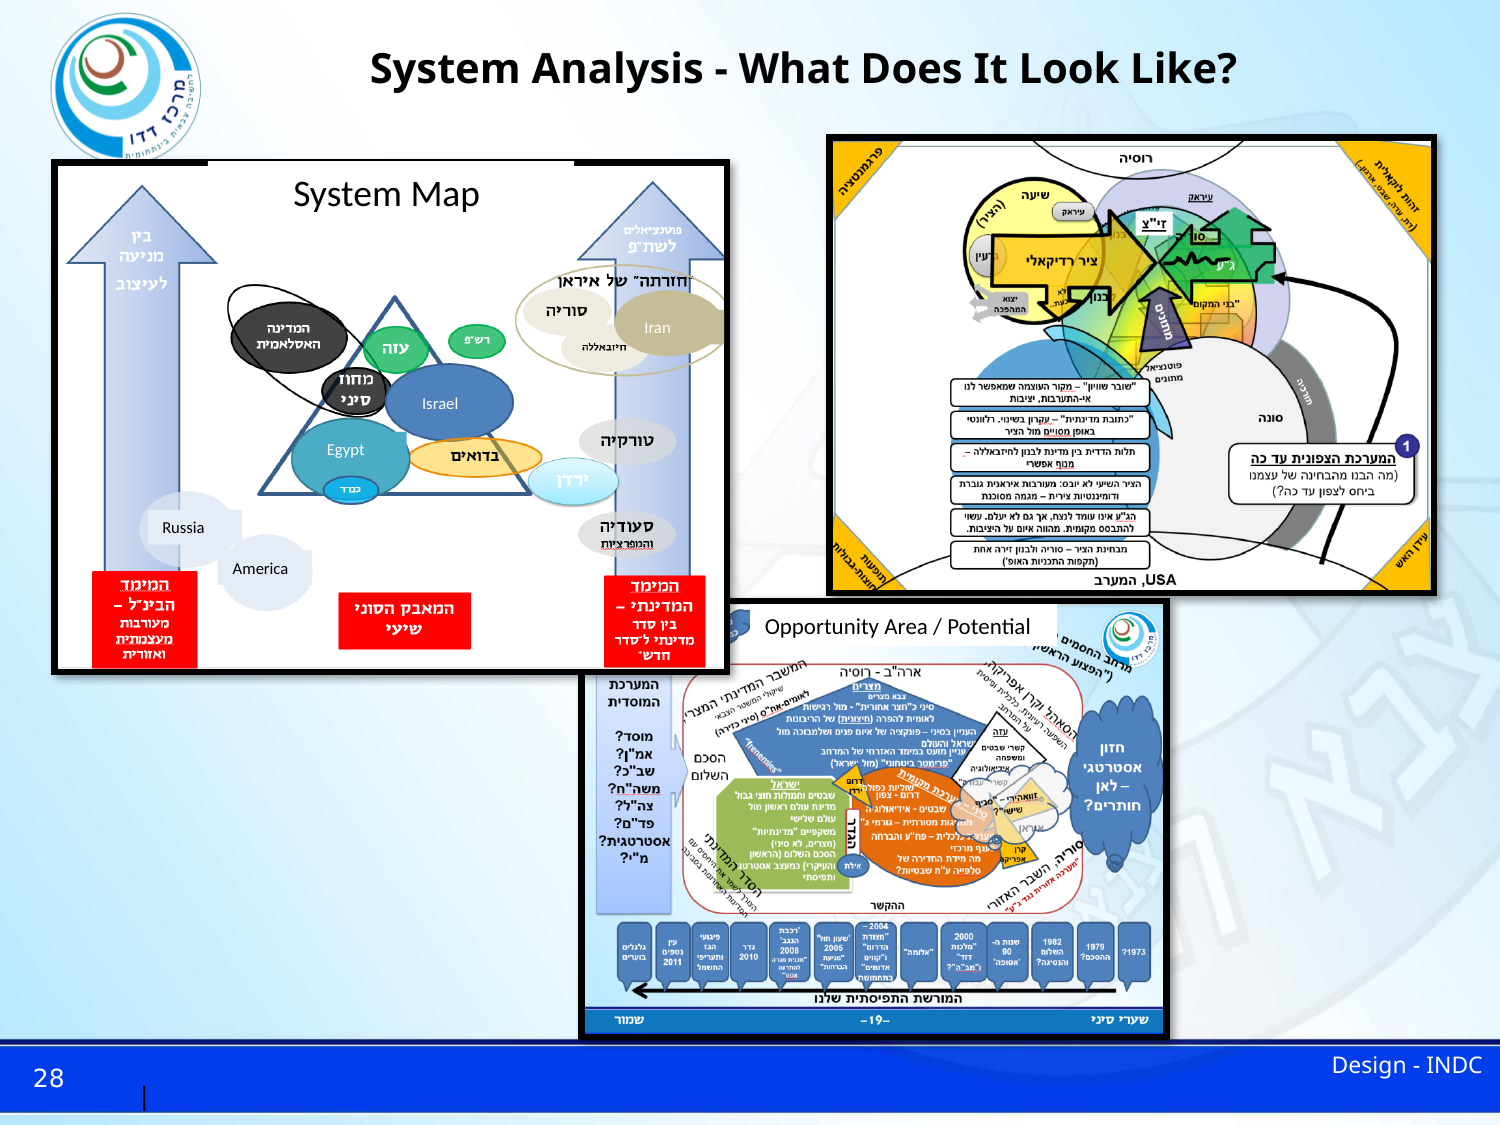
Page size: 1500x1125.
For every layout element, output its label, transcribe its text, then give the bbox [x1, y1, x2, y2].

picture [0, 0, 1500, 1125]
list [584, 603, 1164, 1035]
title System Analysis - What Does It Look Like? [289, 34, 1318, 127]
